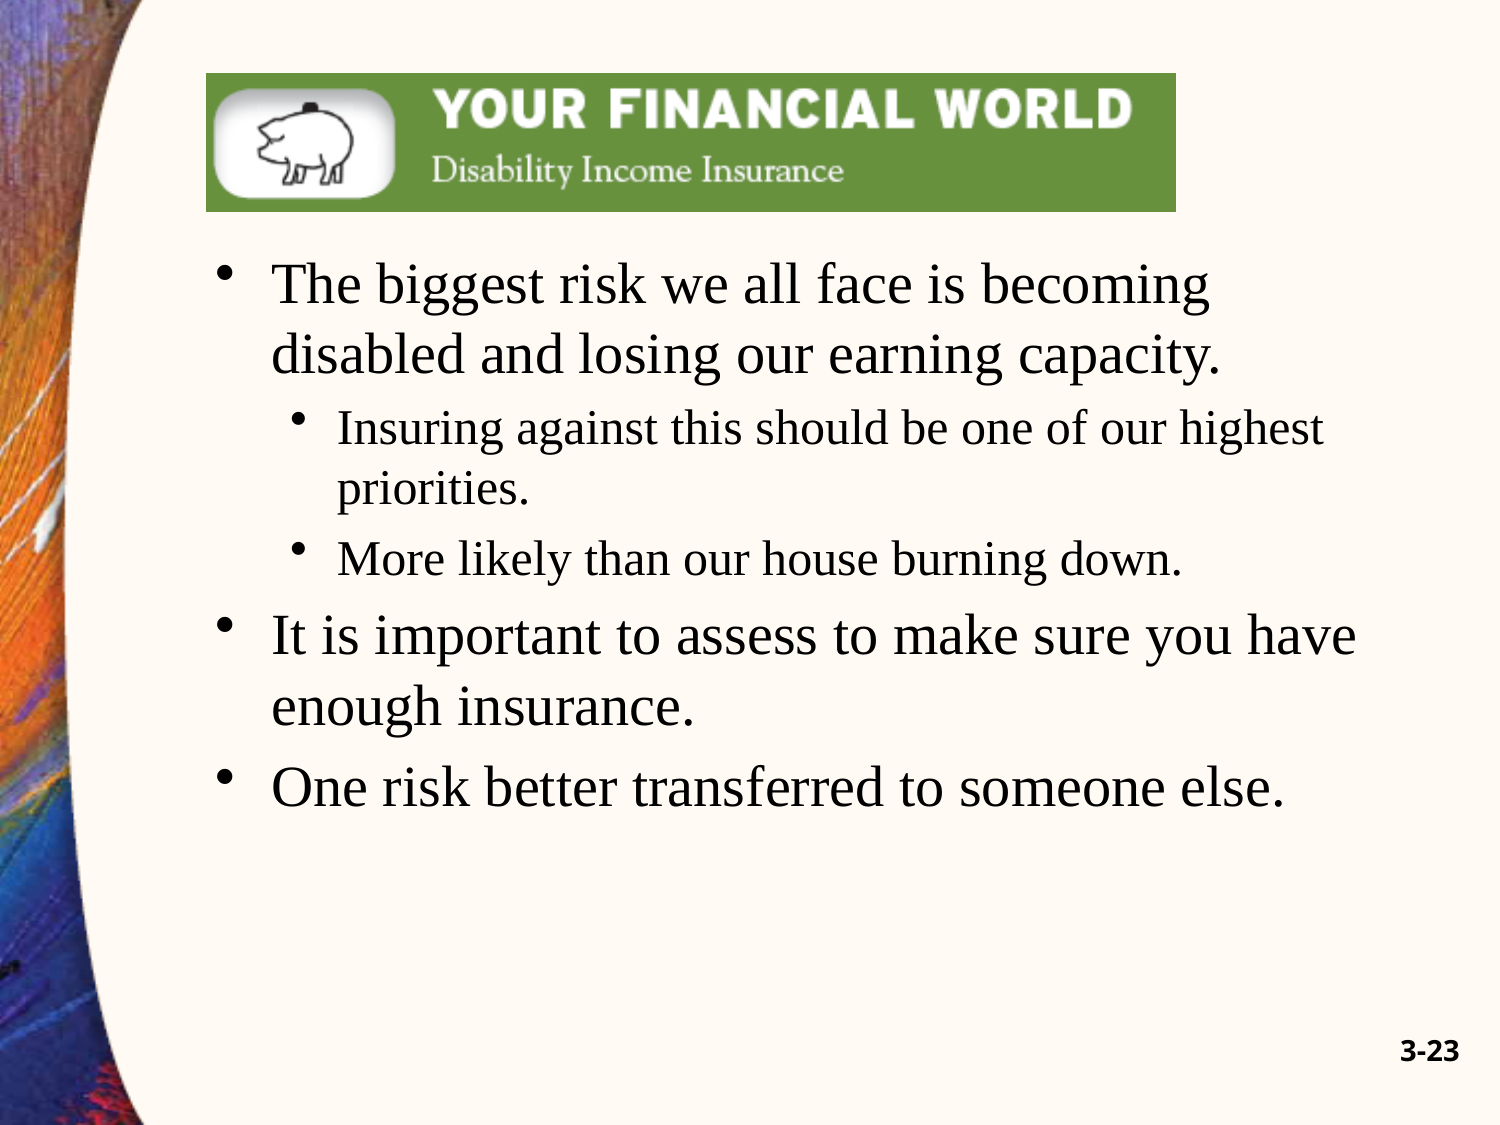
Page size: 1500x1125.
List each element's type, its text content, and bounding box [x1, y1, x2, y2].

list The biggest risk we all face is becoming disabled and losing our earning capacity. Insuring against this should be one of our highest priorities. More likely than our house burning down. It is important to assess to make sure you have enough insurance. One risk better transferred to someone else. [200, 237, 1400, 868]
slide_number 3-23 [1124, 1024, 1476, 1104]
picture [0, 0, 1500, 1125]
